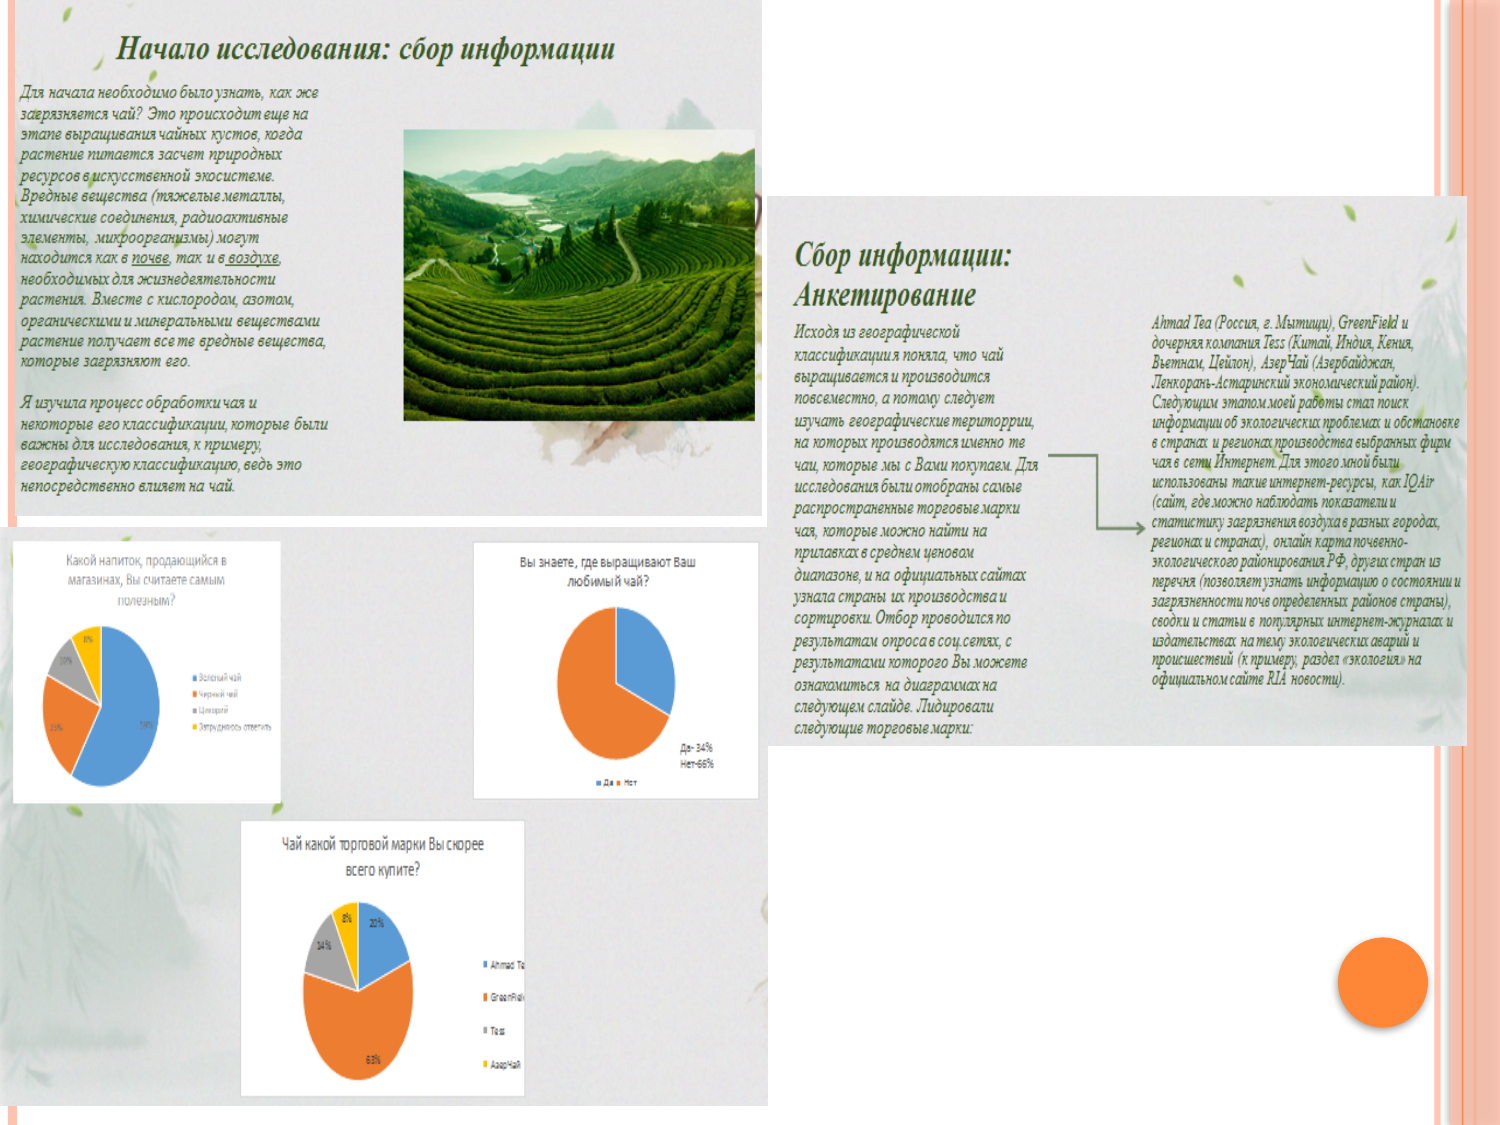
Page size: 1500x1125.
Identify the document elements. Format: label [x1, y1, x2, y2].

picture [14, 0, 763, 516]
picture [0, 526, 769, 1107]
list [767, 195, 1467, 747]
